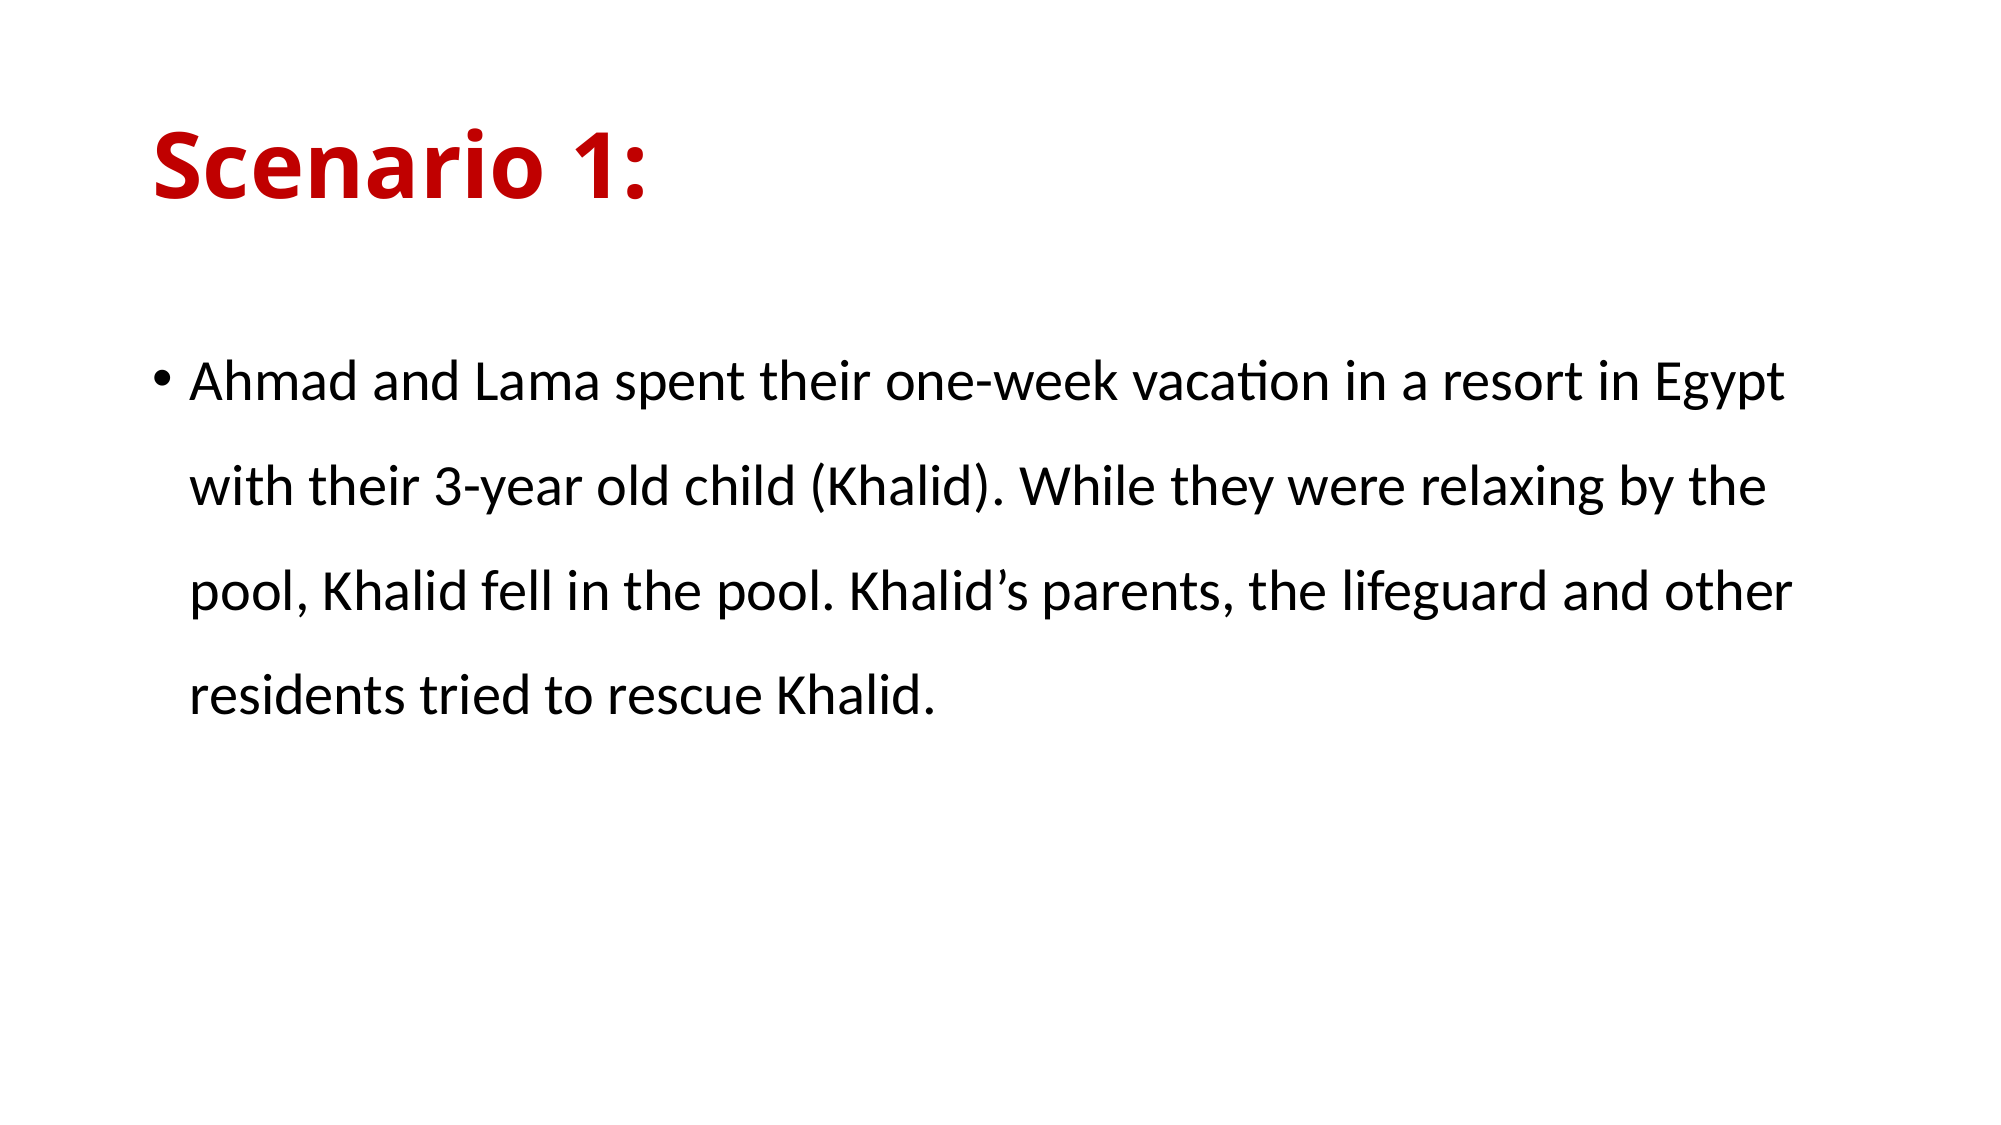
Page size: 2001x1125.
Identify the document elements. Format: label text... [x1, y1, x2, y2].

title Scenario 1: [137, 59, 1863, 278]
list Ahmad and Lama spent their one-week vacation in a resort in Egypt with their 3-year old child (Khalid). While they were relaxing by the pool, Khalid fell in the pool. Khalid’s parents, the lifeguard and other residents tried to rescue Khalid. [137, 299, 1863, 1014]
